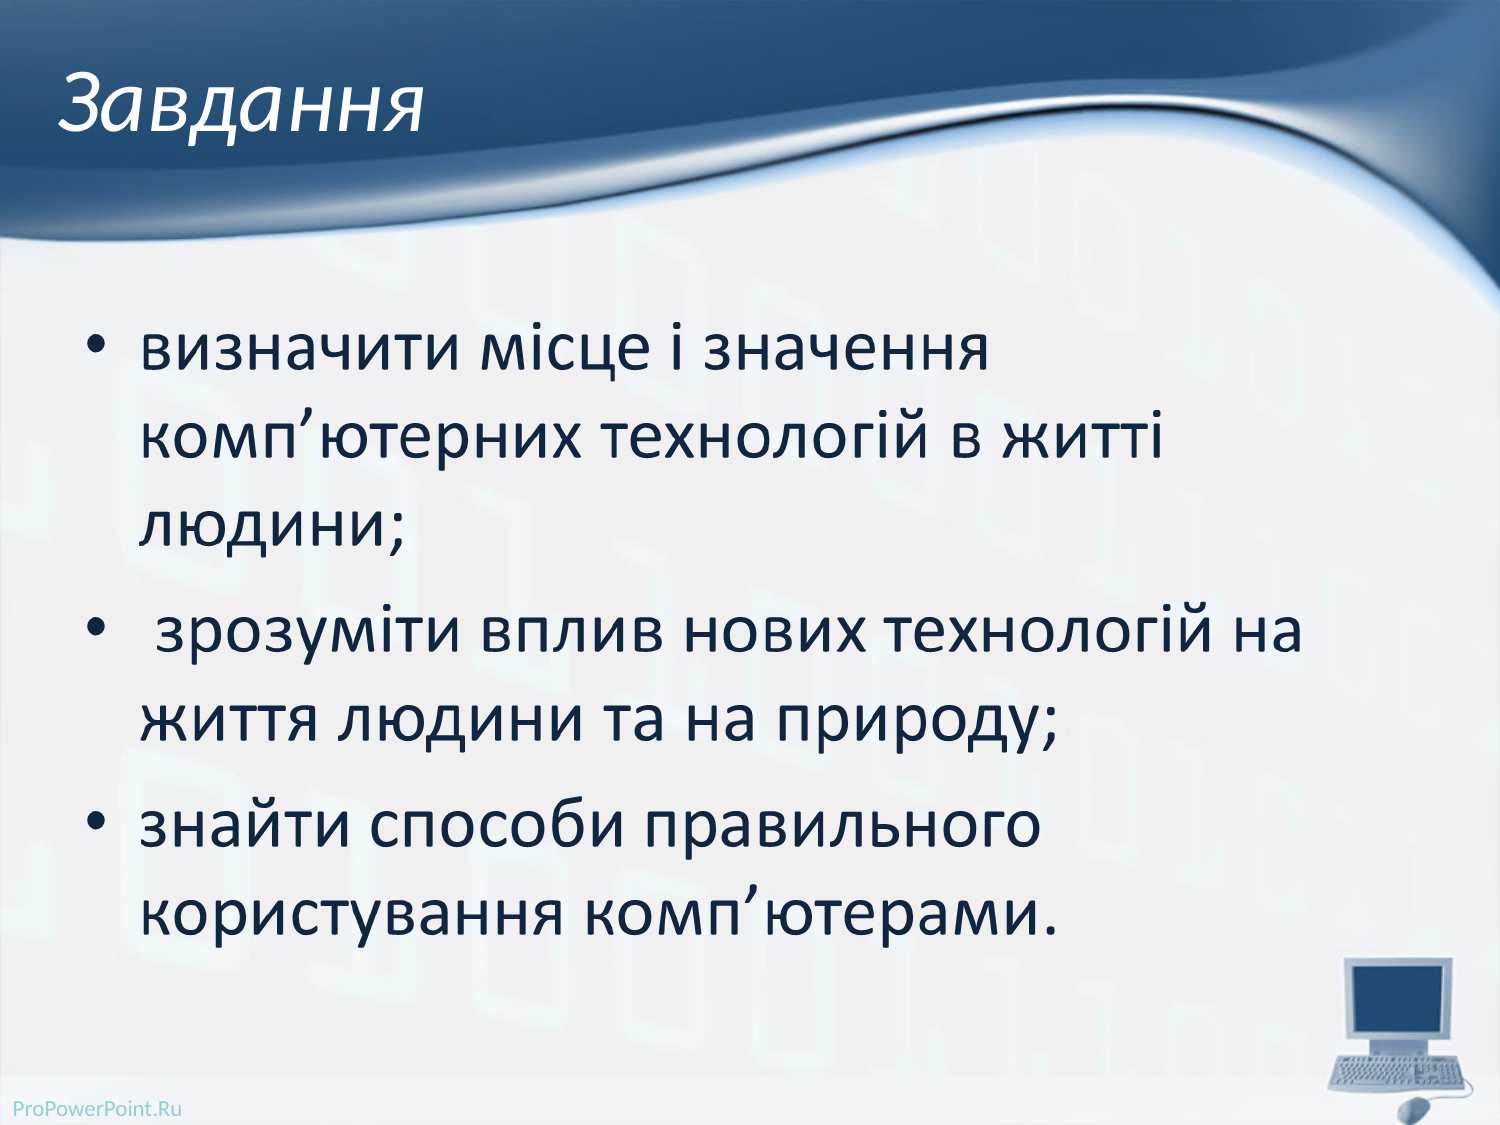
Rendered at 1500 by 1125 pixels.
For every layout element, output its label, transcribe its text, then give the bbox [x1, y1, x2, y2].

title Завдання [41, 30, 893, 159]
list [40, 278, 1392, 1125]
picture [35, 1106, 40, 1115]
picture [0, 0, 1500, 1125]
